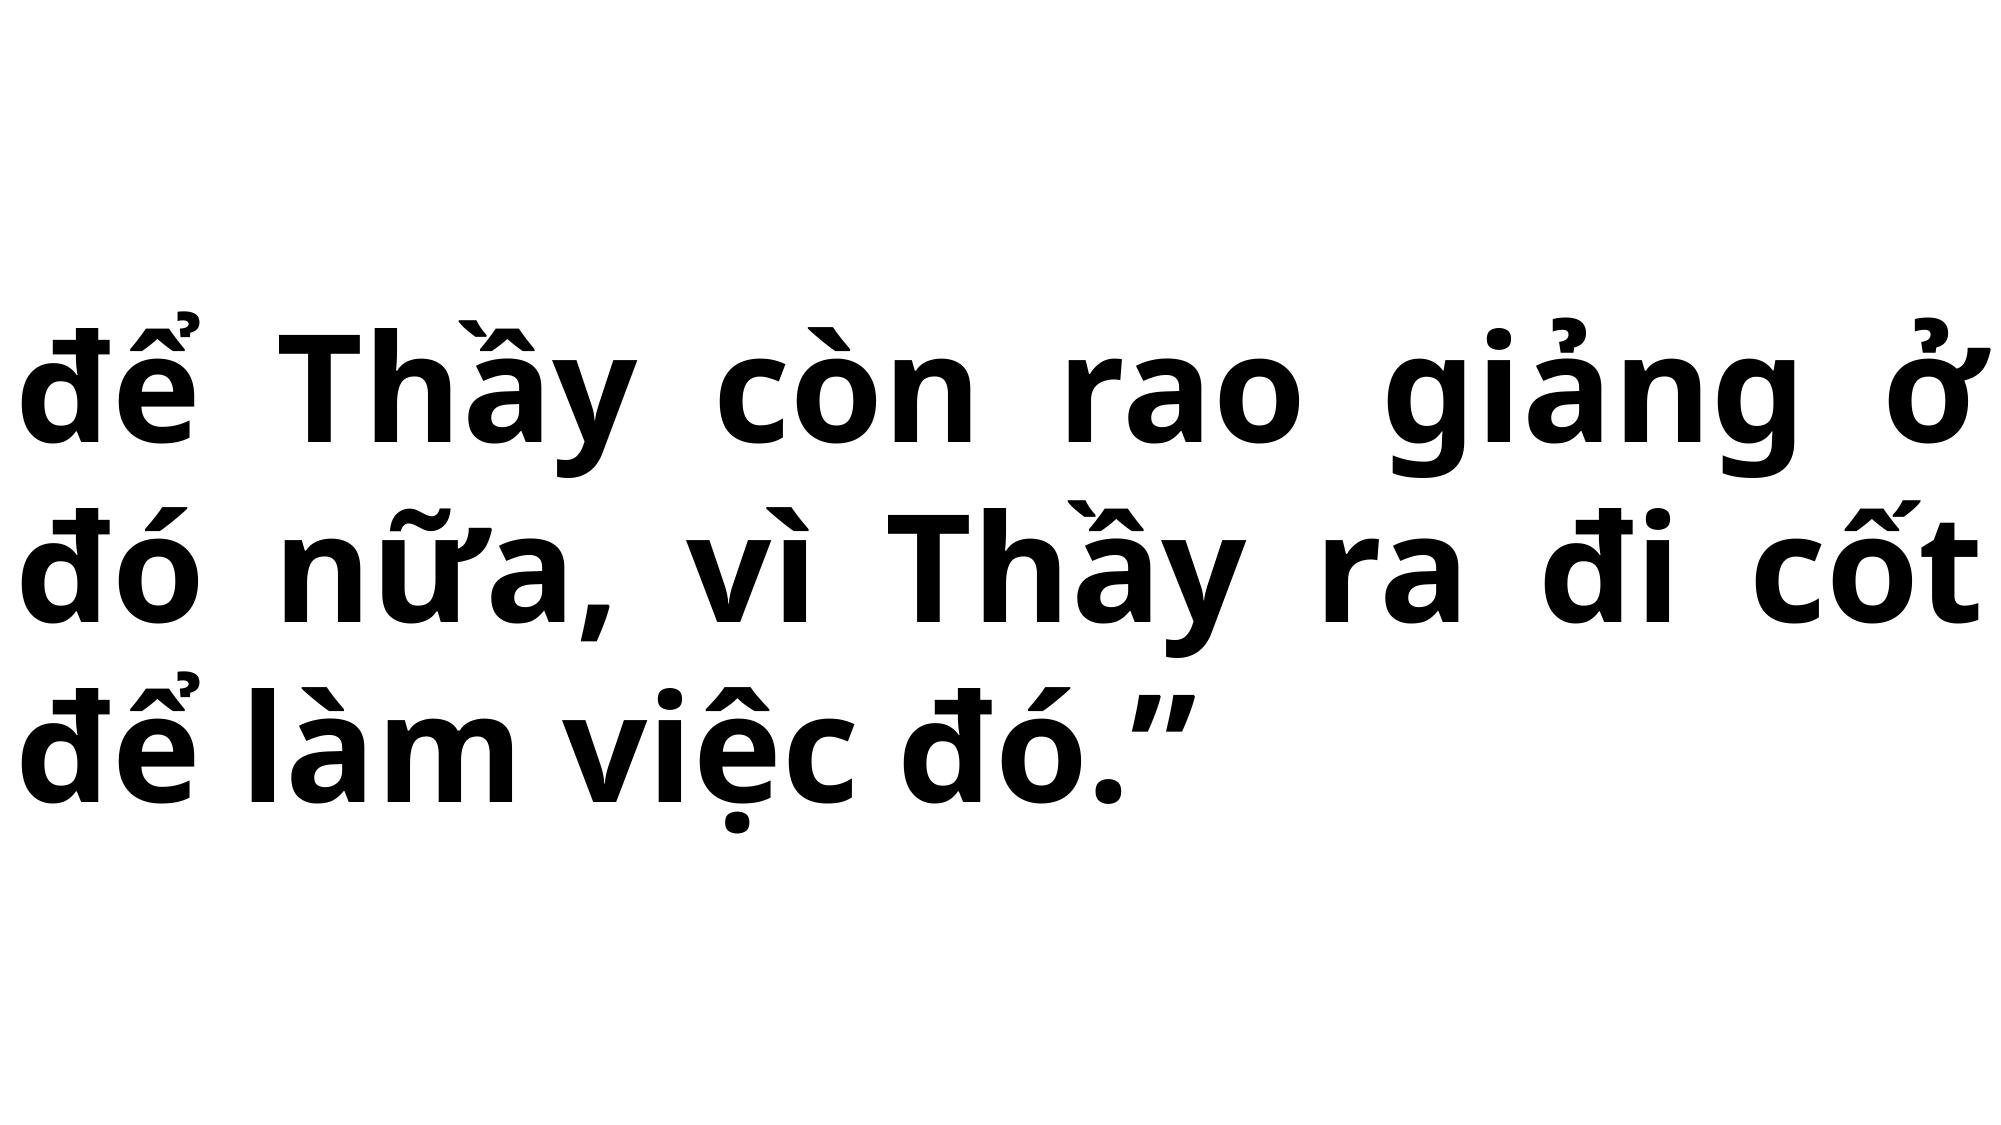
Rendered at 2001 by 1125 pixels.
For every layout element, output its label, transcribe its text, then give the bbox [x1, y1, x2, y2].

title để Thầy còn rao giảng ở đó nữa, vì Thầy ra đi cốt để làm việc đó.” [0, 0, 2000, 1125]
